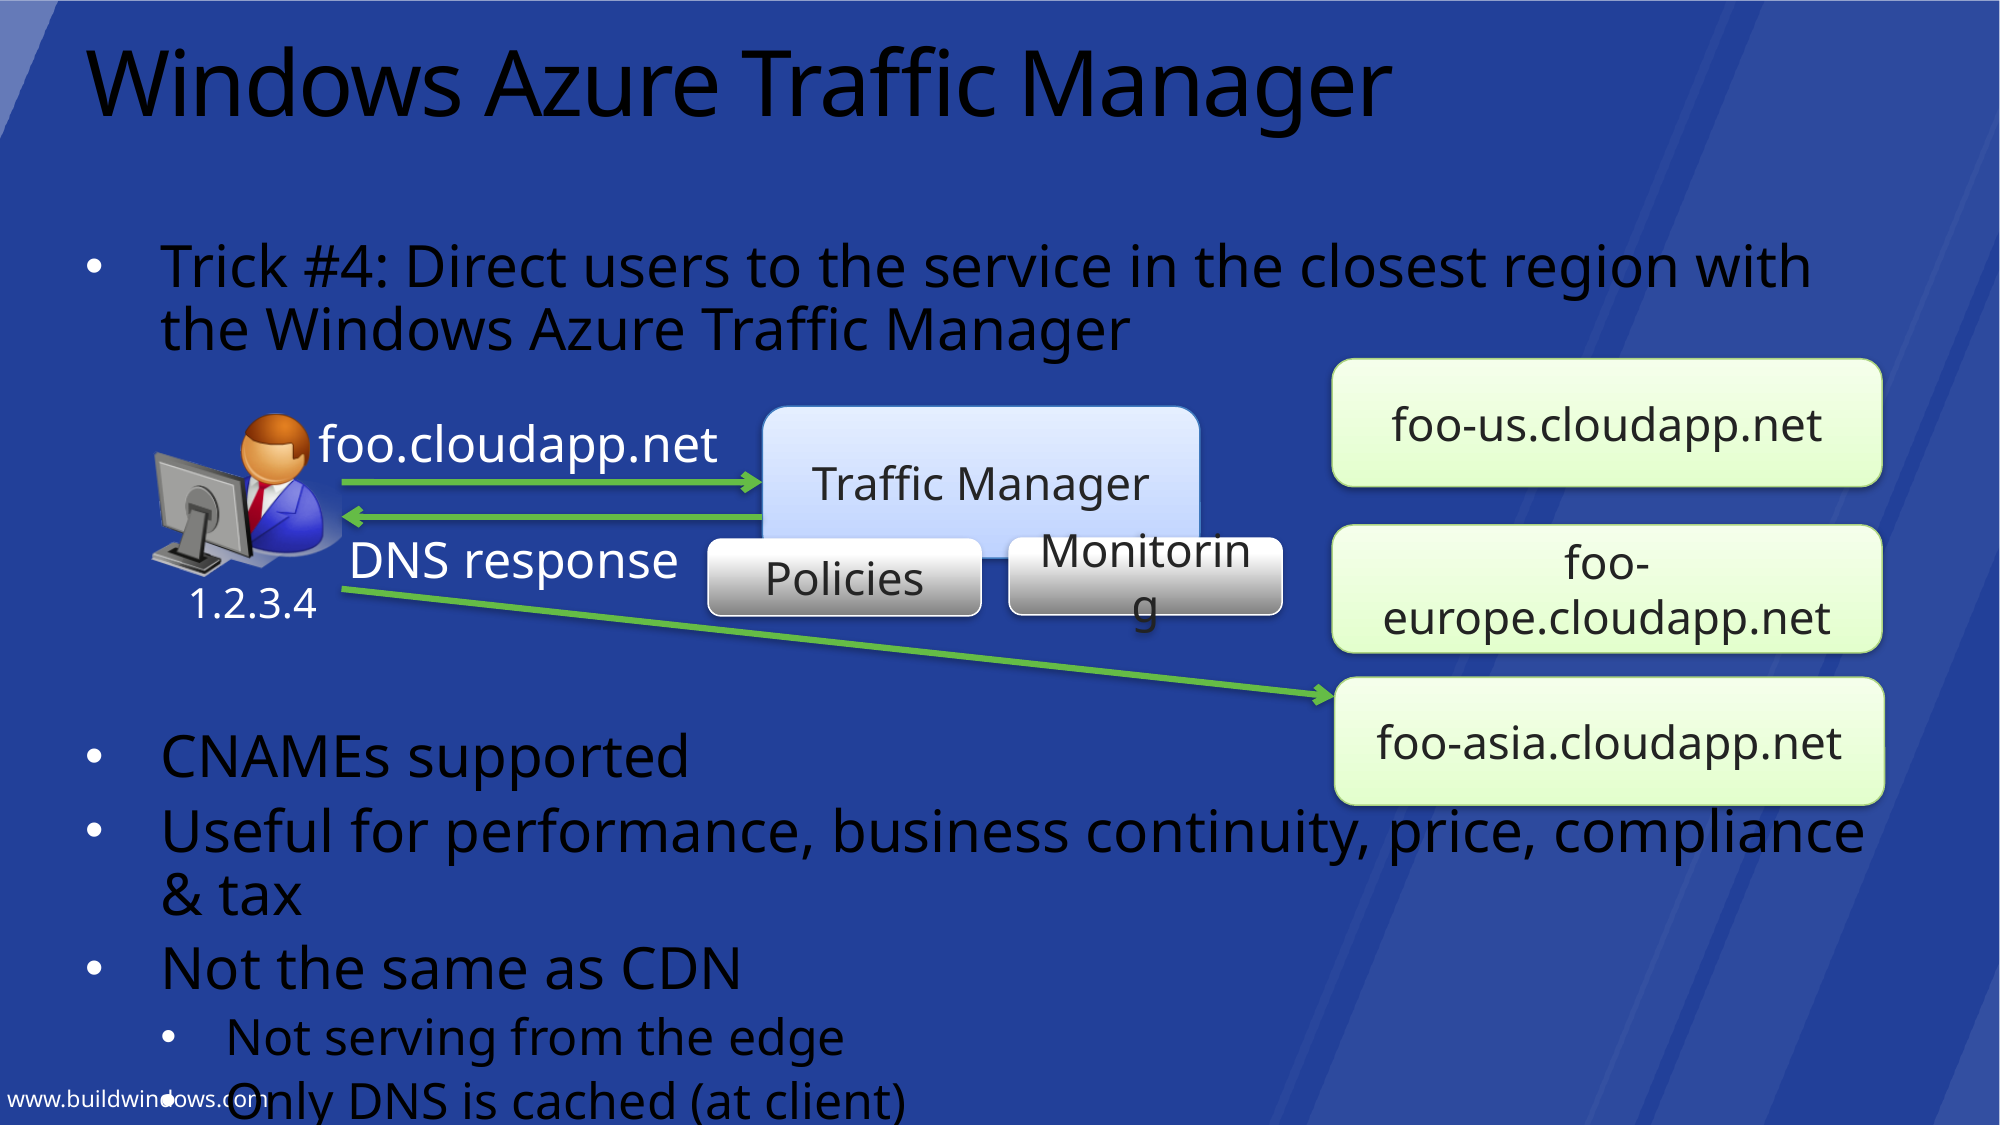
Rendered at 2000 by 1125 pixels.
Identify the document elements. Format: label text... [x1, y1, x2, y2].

text_box Monitoring [1008, 537, 1283, 587]
text_box Traffic Manager [761, 405, 1201, 559]
title Windows Azure Traffic Manager [85, 37, 1914, 138]
picture [0, 0, 2000, 1125]
text_box foo.cloudapp.net [347, 412, 719, 473]
text_box foo-us.cloudapp.net [1331, 357, 1883, 488]
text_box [341, 588, 1335, 697]
text_box foo-europe.cloudapp.net [1331, 524, 1883, 654]
text_box foo-asia.cloudapp.net [1333, 676, 1886, 806]
text_box Policies [707, 538, 982, 587]
text_box 1.2.3.4 [187, 585, 318, 627]
text_box DNS response [348, 528, 680, 587]
list Trick #4: Direct users to the service in the closest region with the Windows Azure Traffic Manager CNAMEs supported Useful for performance, business continuity, price, compliance & tax Not the same as CDN Not serving from the edge Only DNS is cached (at client) [85, 237, 1914, 1120]
